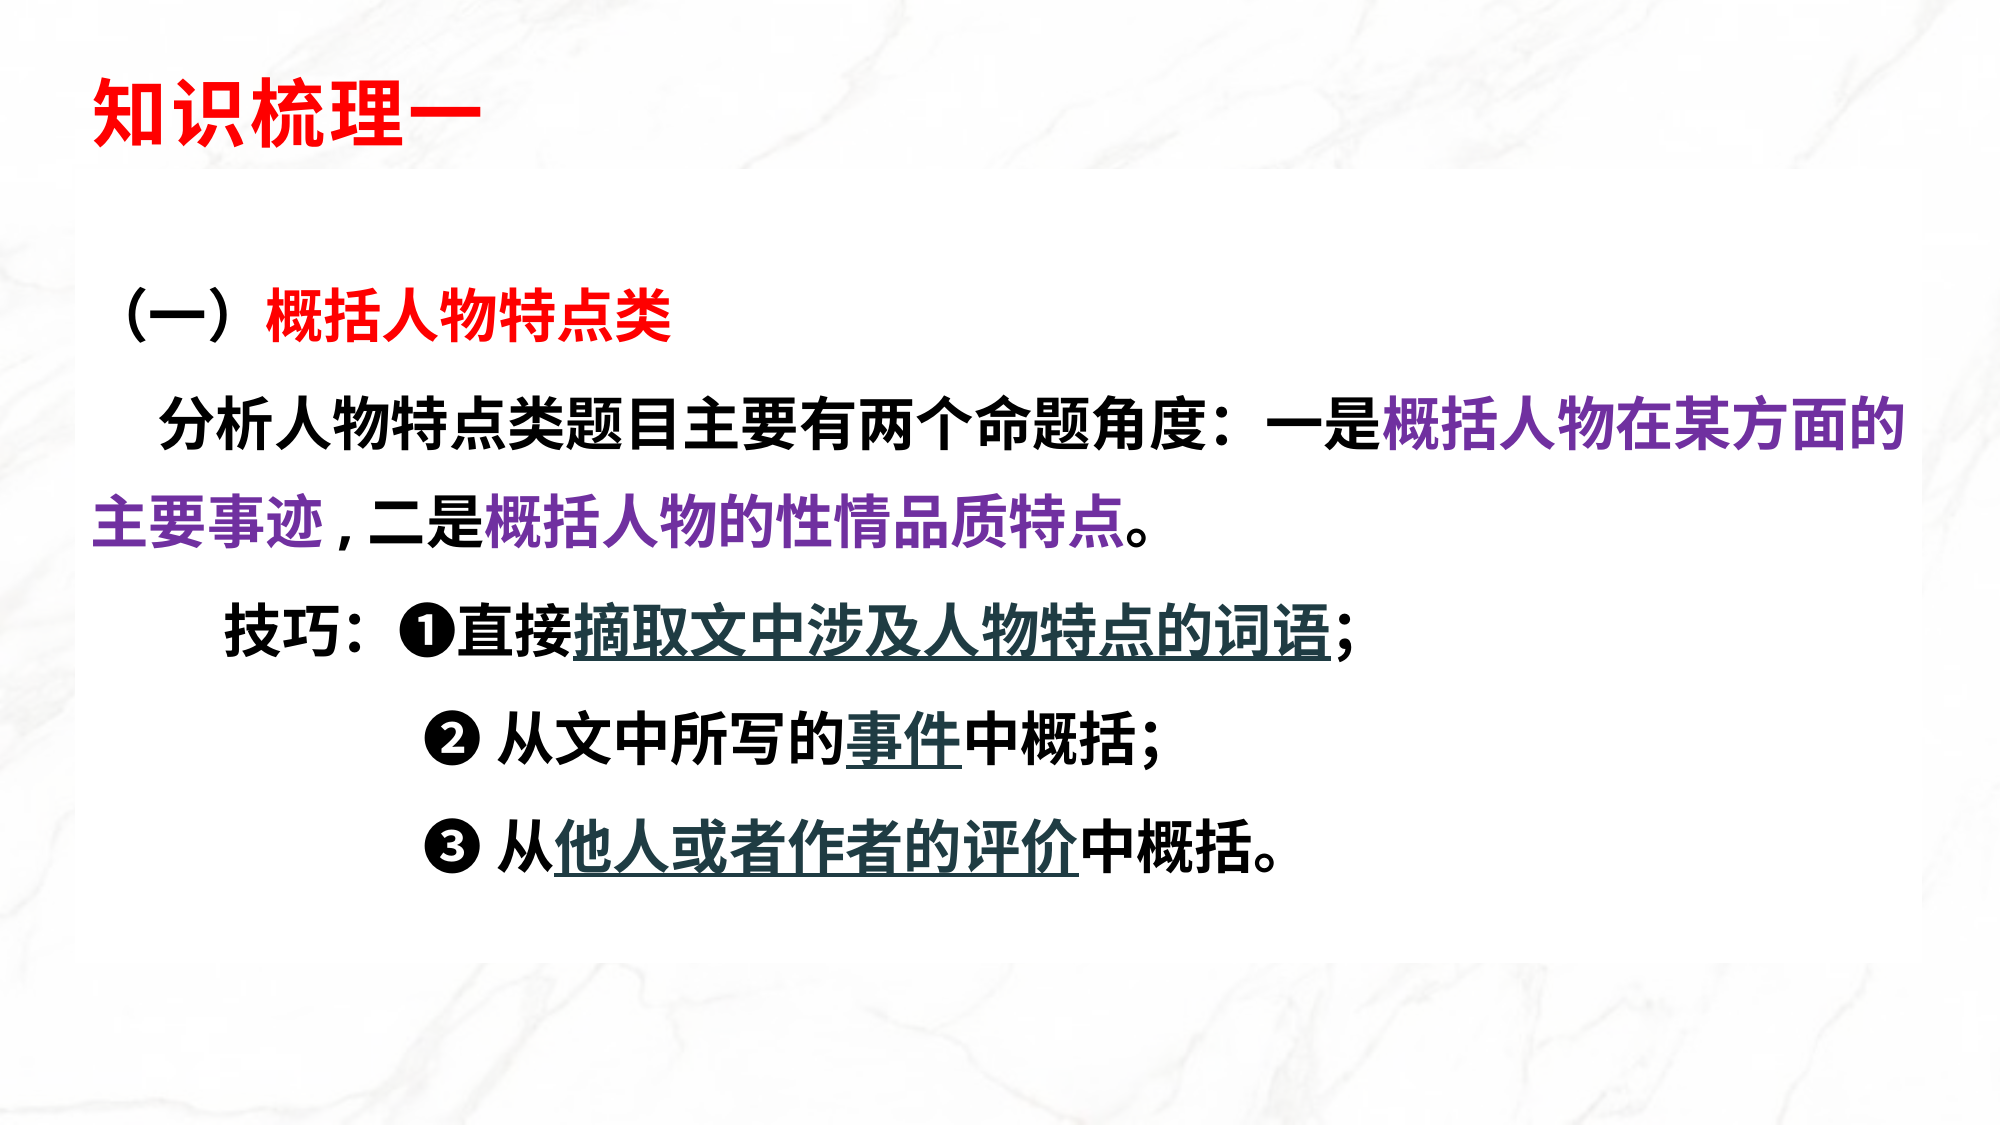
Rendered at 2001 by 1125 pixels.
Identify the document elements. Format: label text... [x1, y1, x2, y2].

text_box 知识梳理一 [75, 52, 660, 169]
text_box （一）概括人物特点类 分析人物特点类题目主要有两个命题角度：一是概括人物在某方面的主要事迹,二是概括人物的性情品质特点。 技巧：➊直接摘取文中涉及人物特点的词语； ➋从文中所写的事件中概括； ➌从他人或者作者的评价中概括。 [75, 169, 1922, 963]
